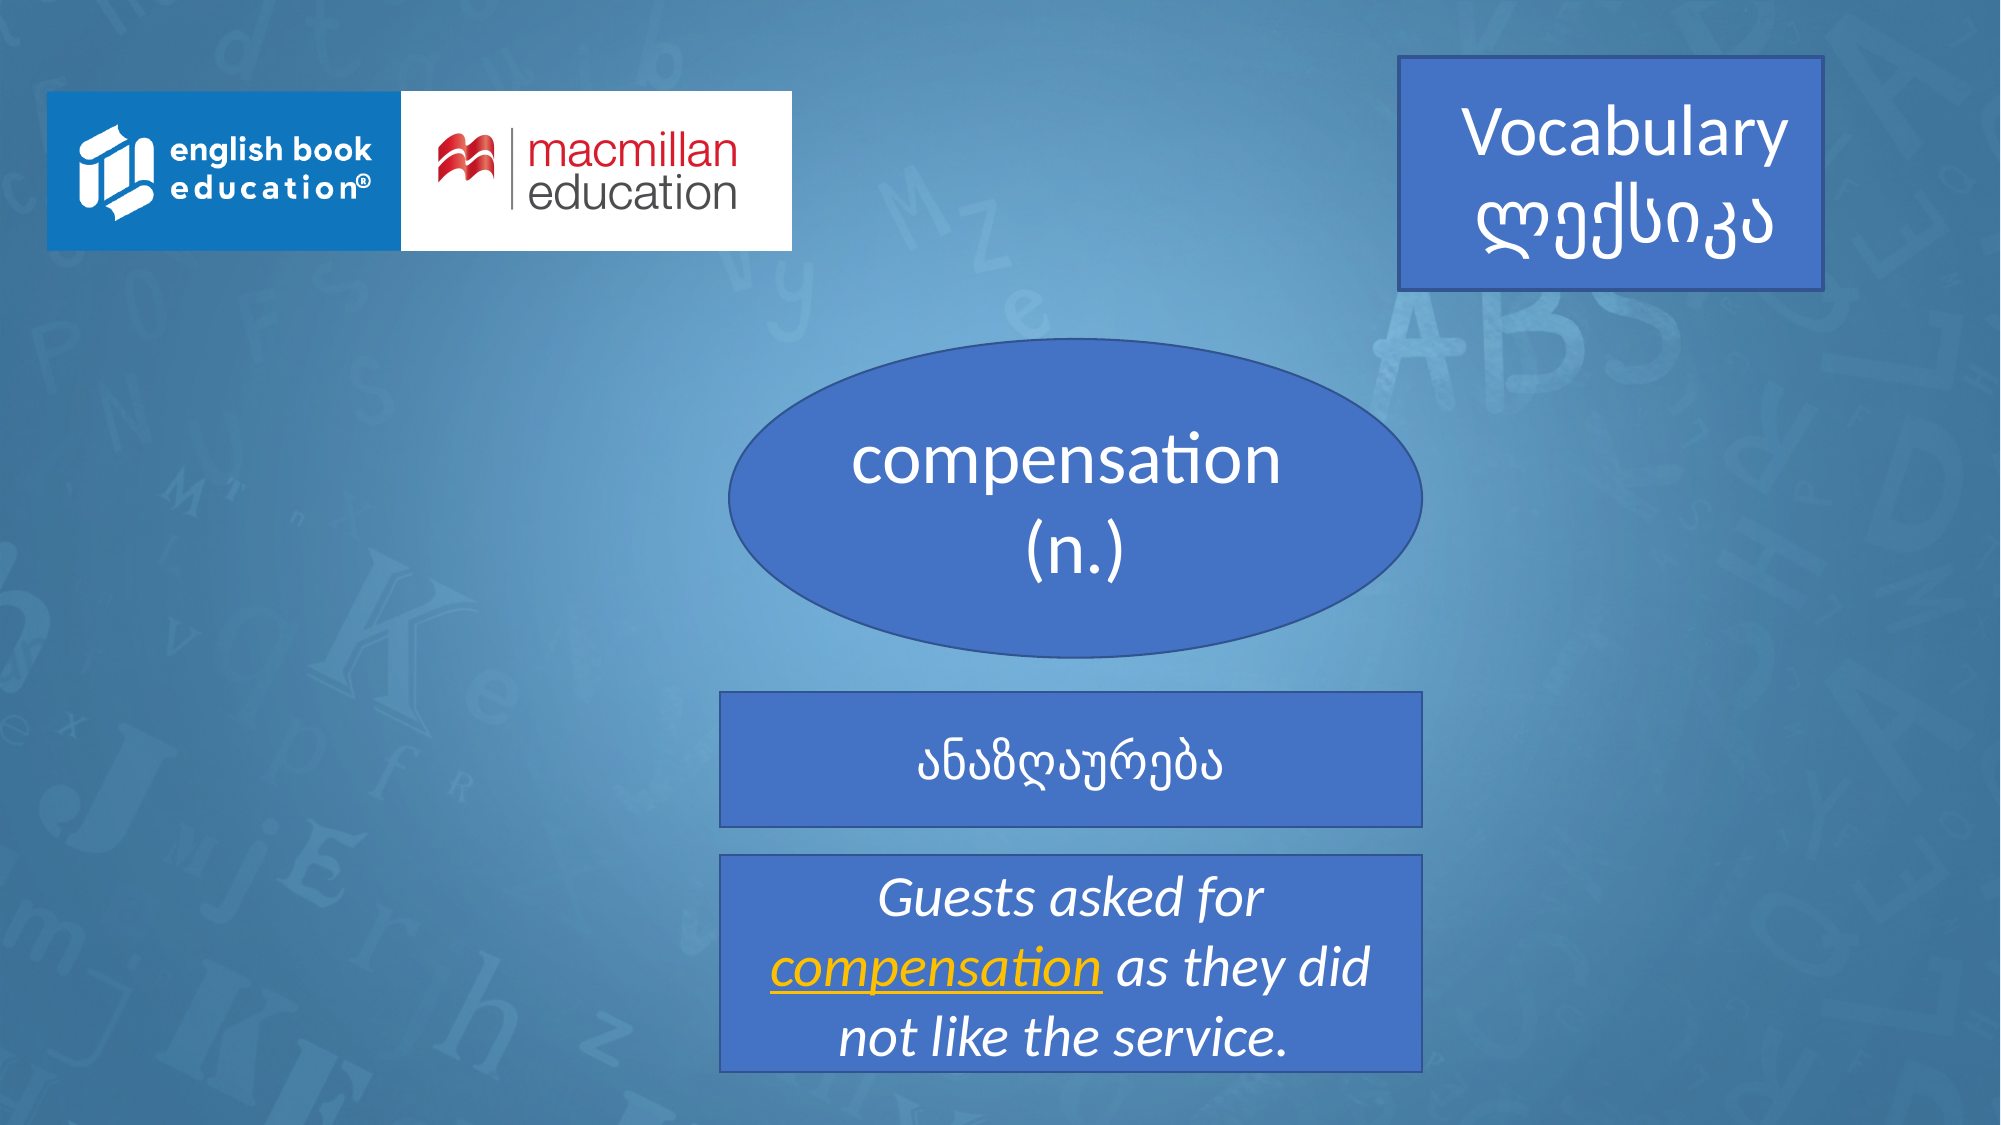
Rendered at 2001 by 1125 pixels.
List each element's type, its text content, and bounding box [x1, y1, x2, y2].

text_box compensation (n.) [729, 338, 1423, 658]
text_box [1397, 55, 1825, 292]
text_box Vocabulary ლექსიკა [1398, 74, 1853, 265]
text_box ანაზღაურება [719, 692, 1423, 827]
picture [0, 0, 2001, 1125]
text_box Guests asked for compensation as they did not like the service. [719, 854, 1423, 1073]
